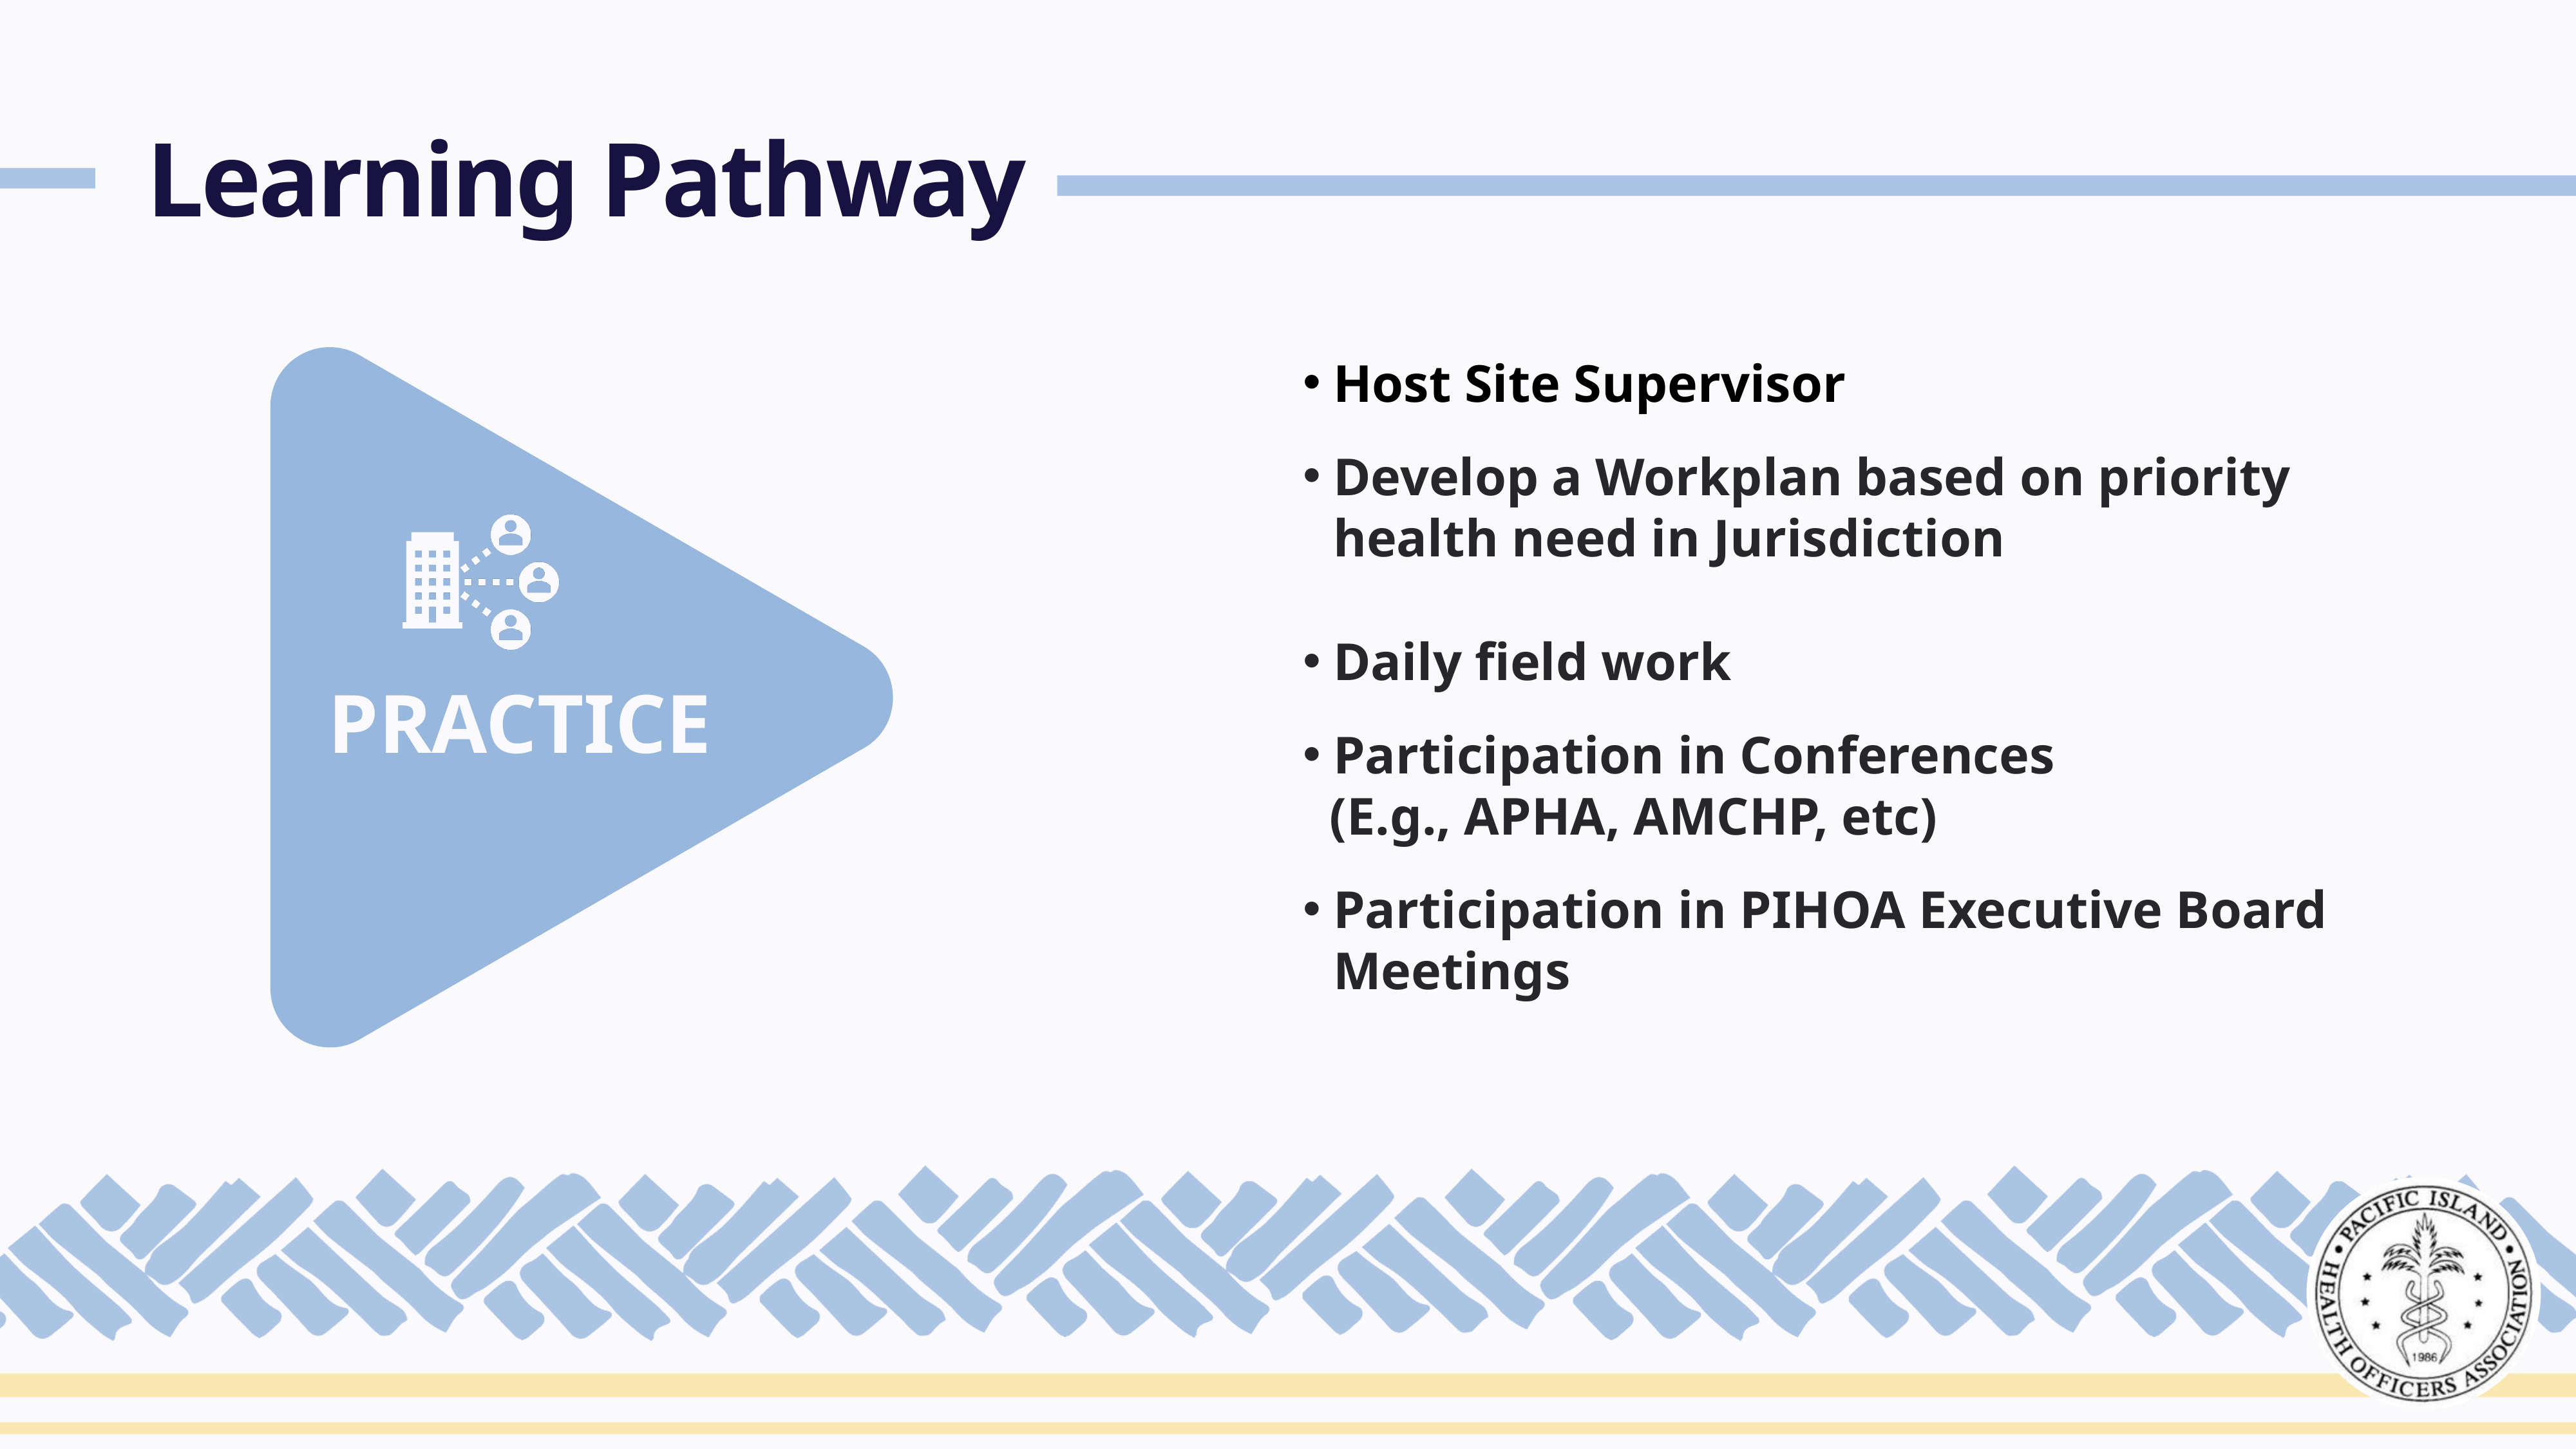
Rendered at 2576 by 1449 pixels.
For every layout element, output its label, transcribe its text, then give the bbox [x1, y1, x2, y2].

picture [395, 498, 564, 667]
text_box PRACTICE [323, 667, 857, 775]
text_box [0, 167, 95, 189]
text_box [2306, 1177, 2541, 1410]
picture [0, 1038, 2576, 1449]
text_box Learning Pathway [141, 133, 1032, 242]
text_box [1057, 175, 2576, 196]
text_box [270, 347, 893, 1048]
text_box Host Site Supervisor Develop a Workplan based on priority health need in Jurisdiction Daily field work Participation in Conferences (E.g., APHA, AMCHP, etc) Participation in PIHOA Executive Board Meetings [1297, 315, 2475, 1005]
